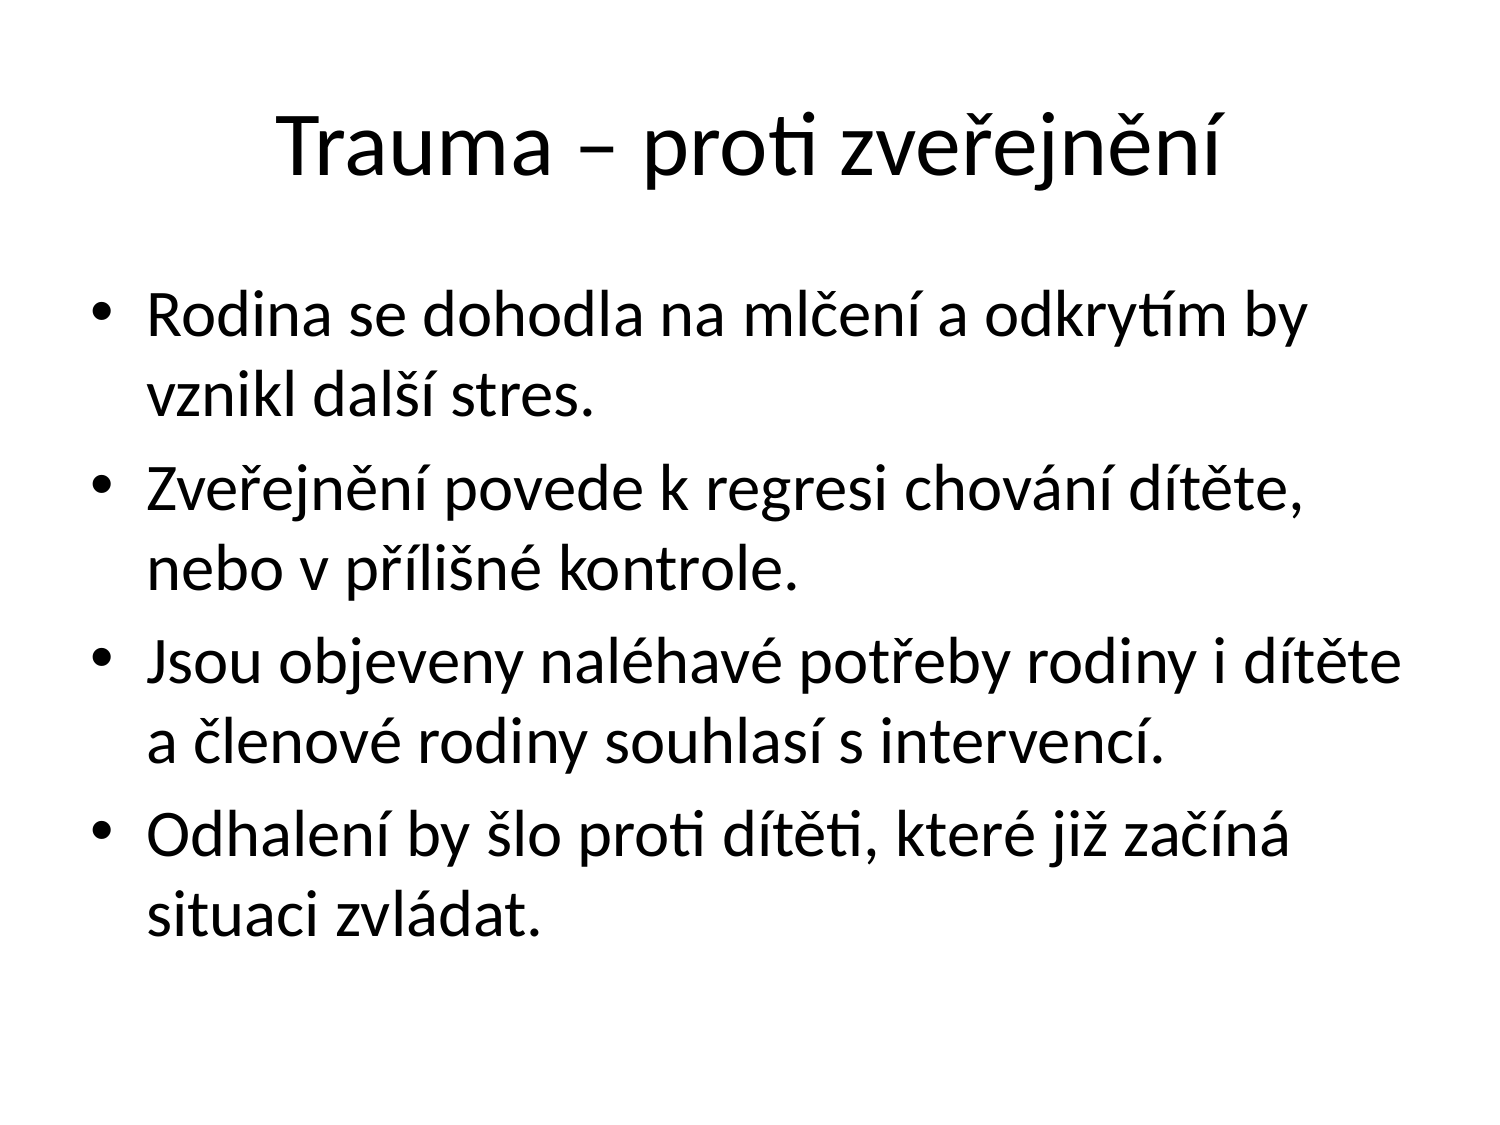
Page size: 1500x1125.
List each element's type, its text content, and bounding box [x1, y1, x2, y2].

list Rodina se dohodla na mlčení a odkrytím by vznikl další stres. Zveřejnění povede k regresi chování dítěte, nebo v přílišné kontrole. Jsou objeveny naléhavé potřeby rodiny i dítěte a členové rodiny souhlasí s intervencí. Odhalení by šlo proti dítěti, které již začíná situaci zvládat. [74, 262, 1426, 1006]
title Trauma – proti zveřejnění [74, 44, 1426, 233]
